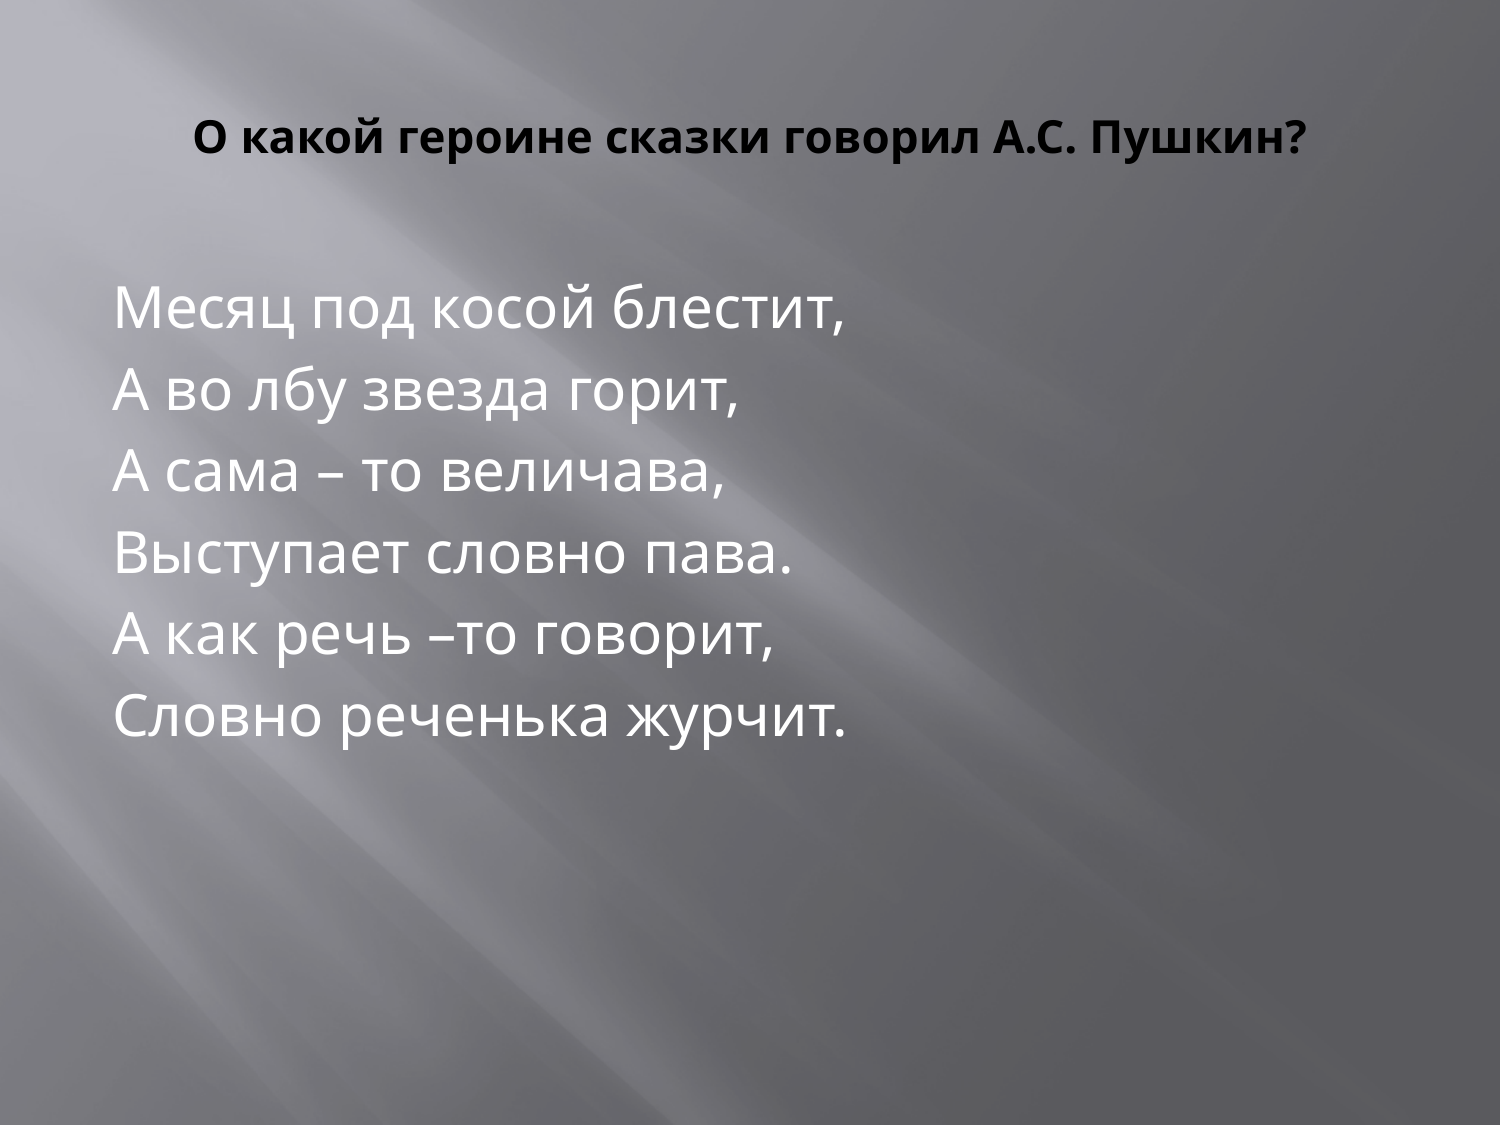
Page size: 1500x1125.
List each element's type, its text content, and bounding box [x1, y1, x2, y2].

title О какой героине сказки говорил А.С. Пушкин? [75, 45, 1425, 233]
list Месяц под косой блестит, А во лбу звезда горит, А сама – то величава, Выступает словно пава. А как речь –то говорит, Словно реченька журчит. [75, 262, 1425, 1035]
